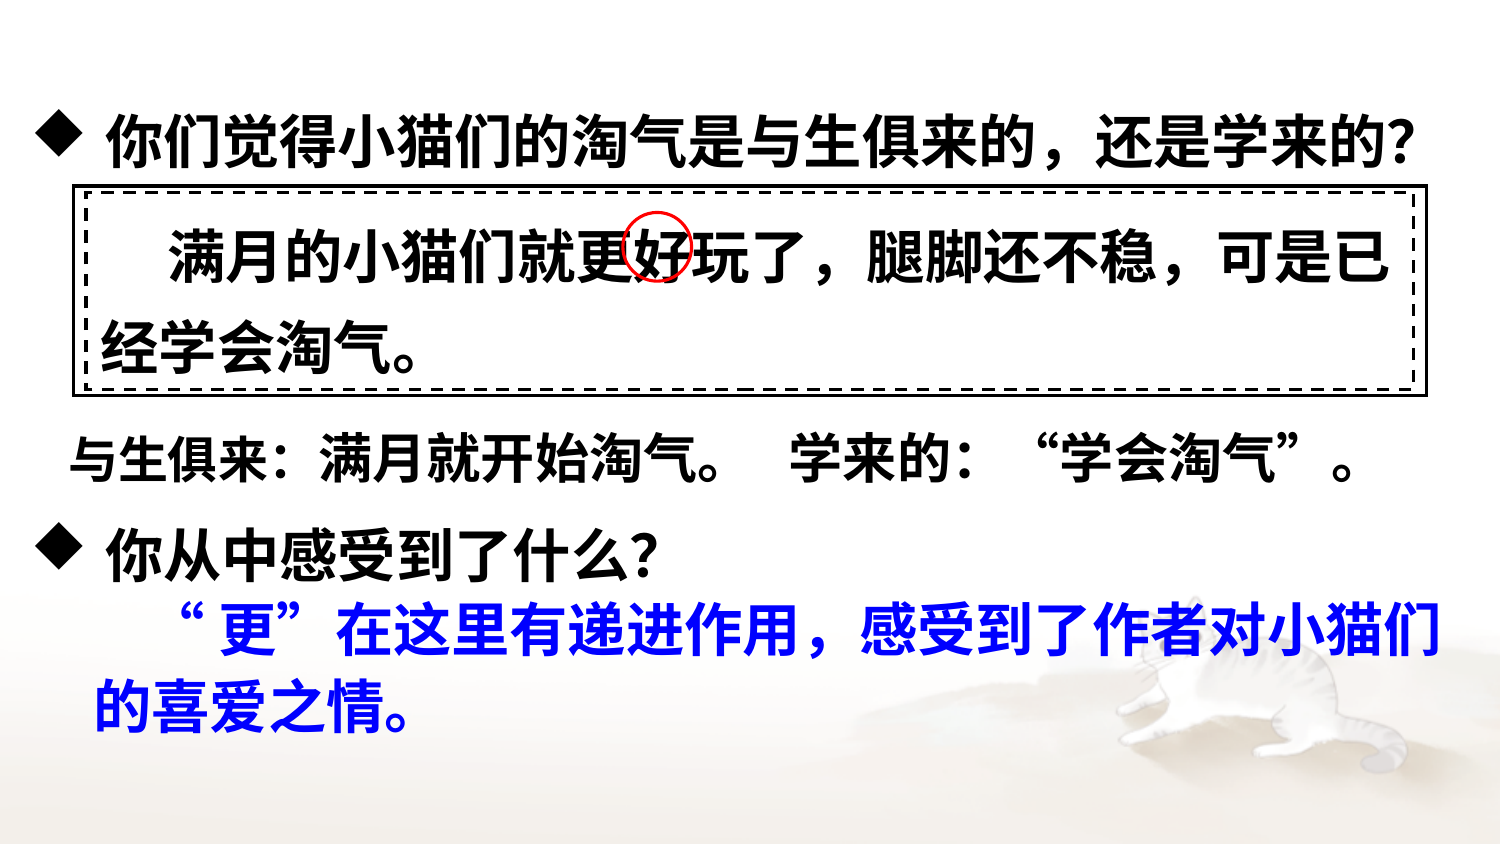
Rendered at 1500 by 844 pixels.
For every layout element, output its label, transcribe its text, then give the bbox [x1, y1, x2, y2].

text_box 与生俱来：满月就开始淘气。 学来的：“学会淘气”。 [53, 416, 1500, 497]
text_box 你们觉得小猫们的淘气是与生俱来的，还是学来的？ [15, 84, 1452, 183]
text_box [73, 185, 1427, 396]
text_box 你从中感受到了什么？ [15, 497, 863, 597]
picture [0, 0, 1500, 844]
text_box “更”在这里有递进作用，感受到了作者对小猫们的喜爱之情。 [78, 578, 1477, 748]
